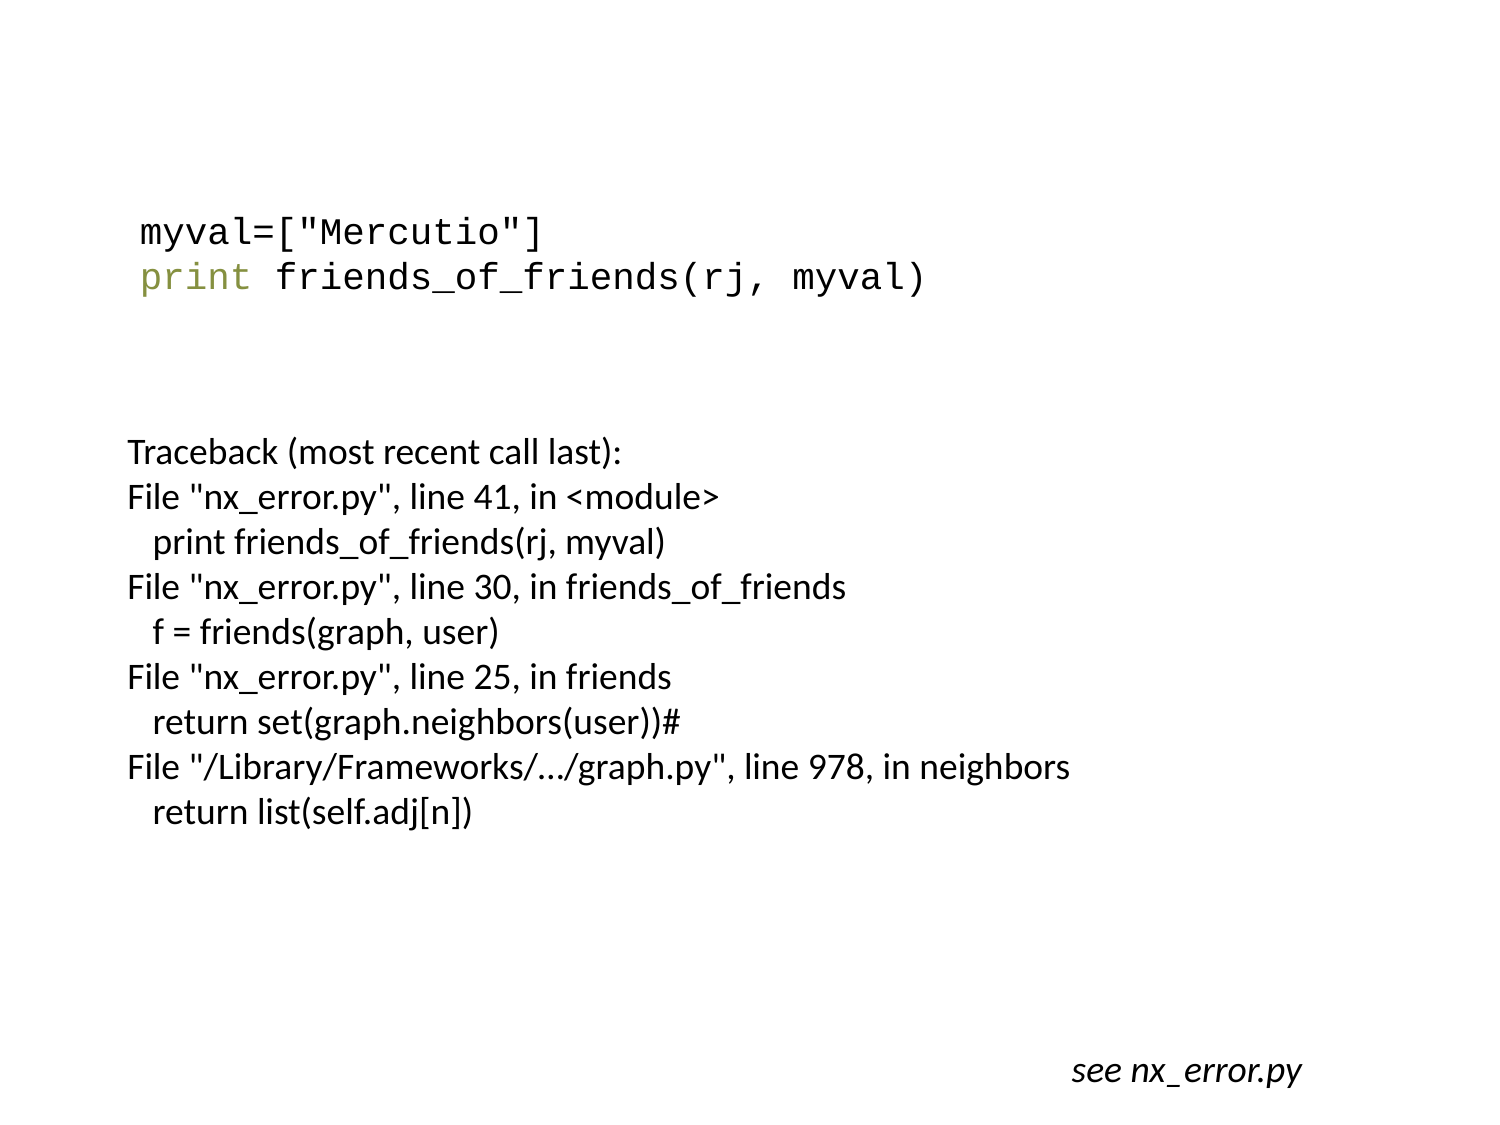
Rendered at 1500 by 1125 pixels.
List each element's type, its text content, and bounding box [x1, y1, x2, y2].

text_box myval=["Mercutio"] print friends_of_friends(rj, myval) [124, 199, 1113, 305]
text_box see nx_error.py [1056, 1037, 1495, 1098]
text_box Traceback (most recent call last): File "nx_error.py", line 41, in <module> print friends_of_friends(rj, myval) File "nx_error.py", line 30, in friends_of_friends f = friends(graph, user) File "nx_error.py", line 25, in friends return set(graph.neighbors(user))# File "/Library/Frameworks/…/graph.py", line 978, in neighbors return list(self.adj[n]) [112, 374, 1313, 840]
